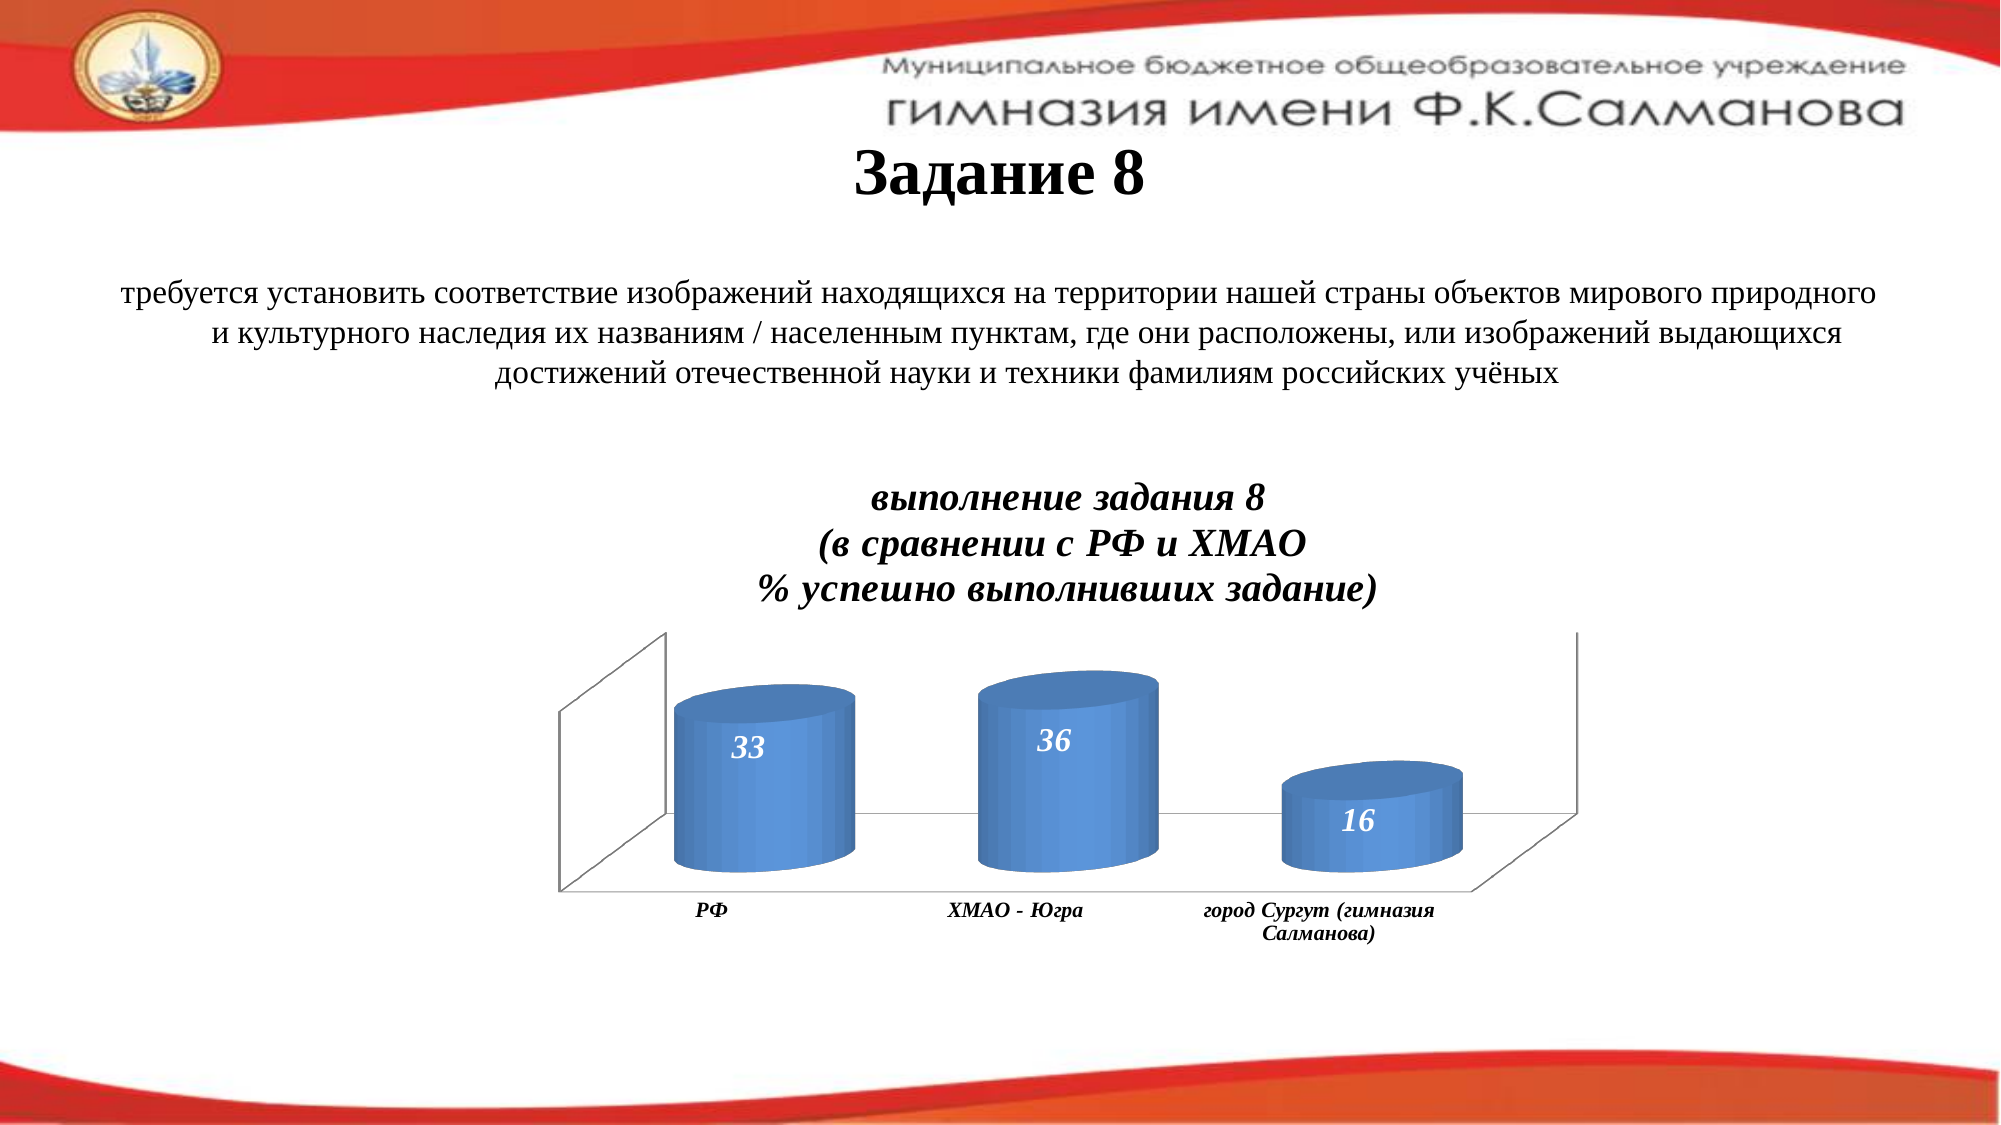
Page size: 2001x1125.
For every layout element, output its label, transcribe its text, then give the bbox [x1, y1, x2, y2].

picture [0, 0, 2001, 1125]
list требуется установить соответствие изображений находящихся на территории нашей страны объектов мирового природного и культурного наследия их названиям / населенным пунктам, где они расположены, или изображений выдающихся достижений отечественной науки и техники фамилиям российских учёных [99, 262, 1901, 1006]
chart [426, 444, 1712, 956]
title Задание 8 [99, 102, 1901, 233]
